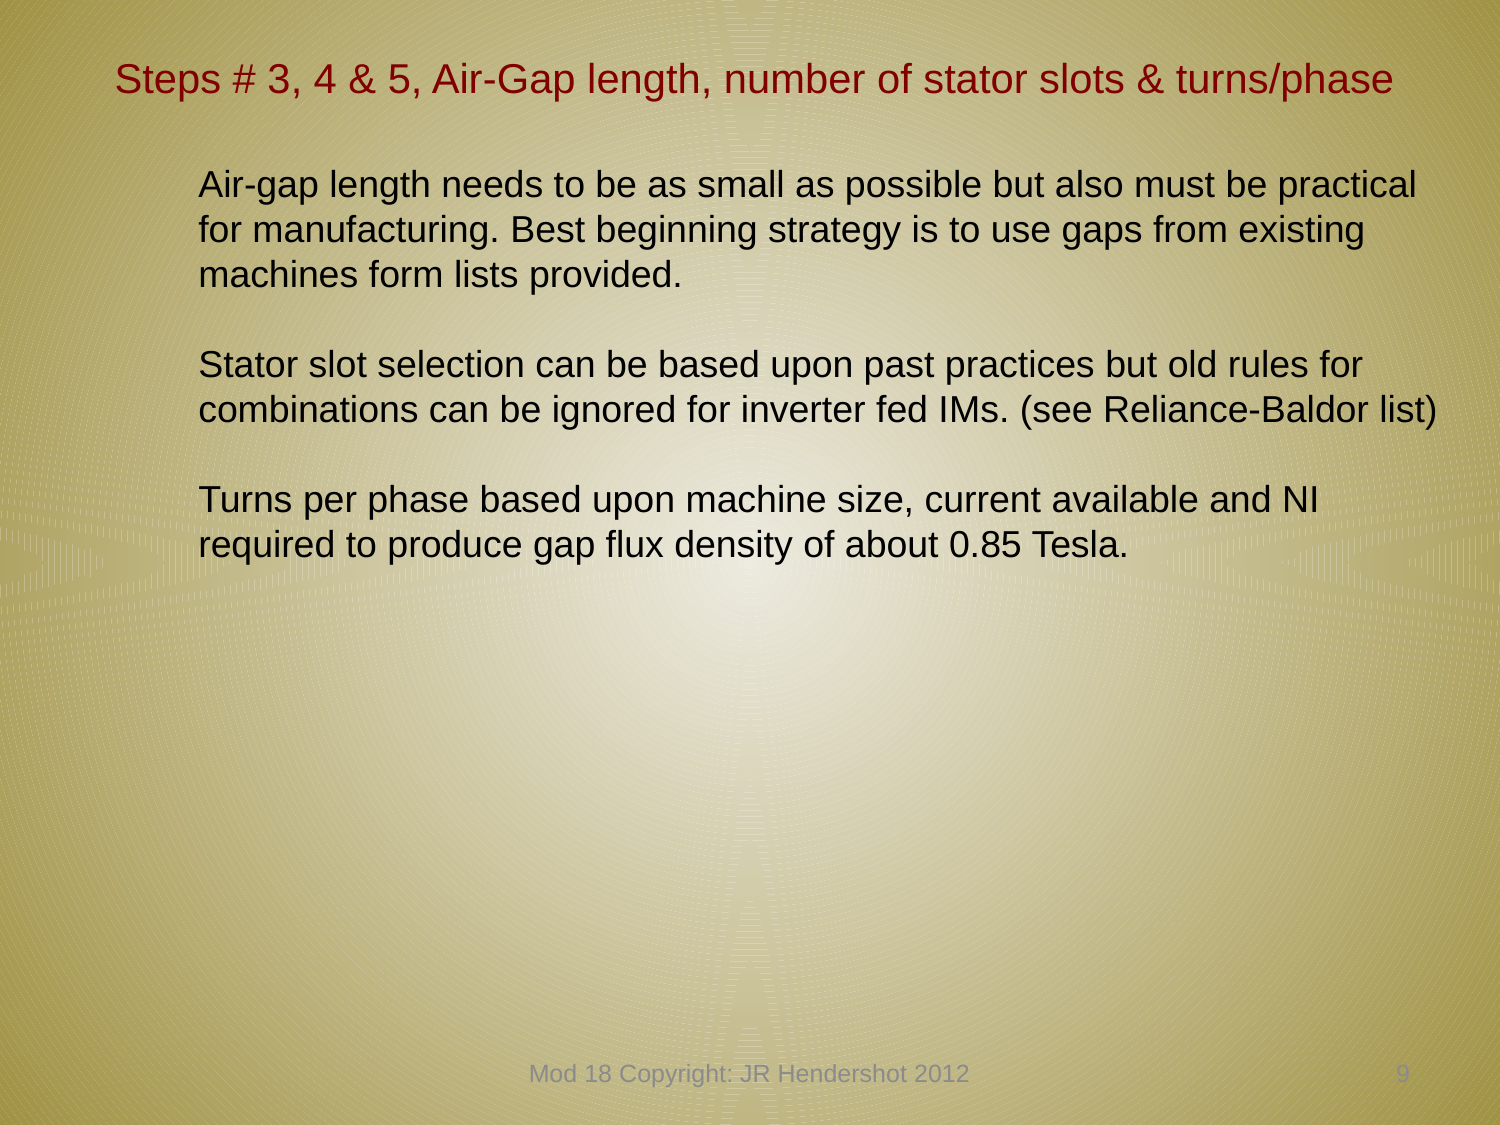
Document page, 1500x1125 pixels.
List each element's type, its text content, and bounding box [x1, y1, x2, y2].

footer Mod 18 Copyright: JR Hendershot 2012 [512, 1042, 988, 1103]
slide_number 168 [1074, 1042, 1425, 1103]
text_box Steps # 3, 4 & 5, Air-Gap length, number of stator slots & turns/phase [99, 44, 1479, 109]
text_box Air-gap length needs to be as small as possible but also must be practical for manufacturing. Best beginning strategy is to use gaps from existing machines form lists provided. Stator slot selection can be based upon past practices but old rules for combinations can be ignored for inverter fed IMs. (see Reliance-Baldor list) Turns per phase based upon machine size, current available and NI required to produce gap flux density of about 0.85 Tesla. [183, 152, 1479, 573]
